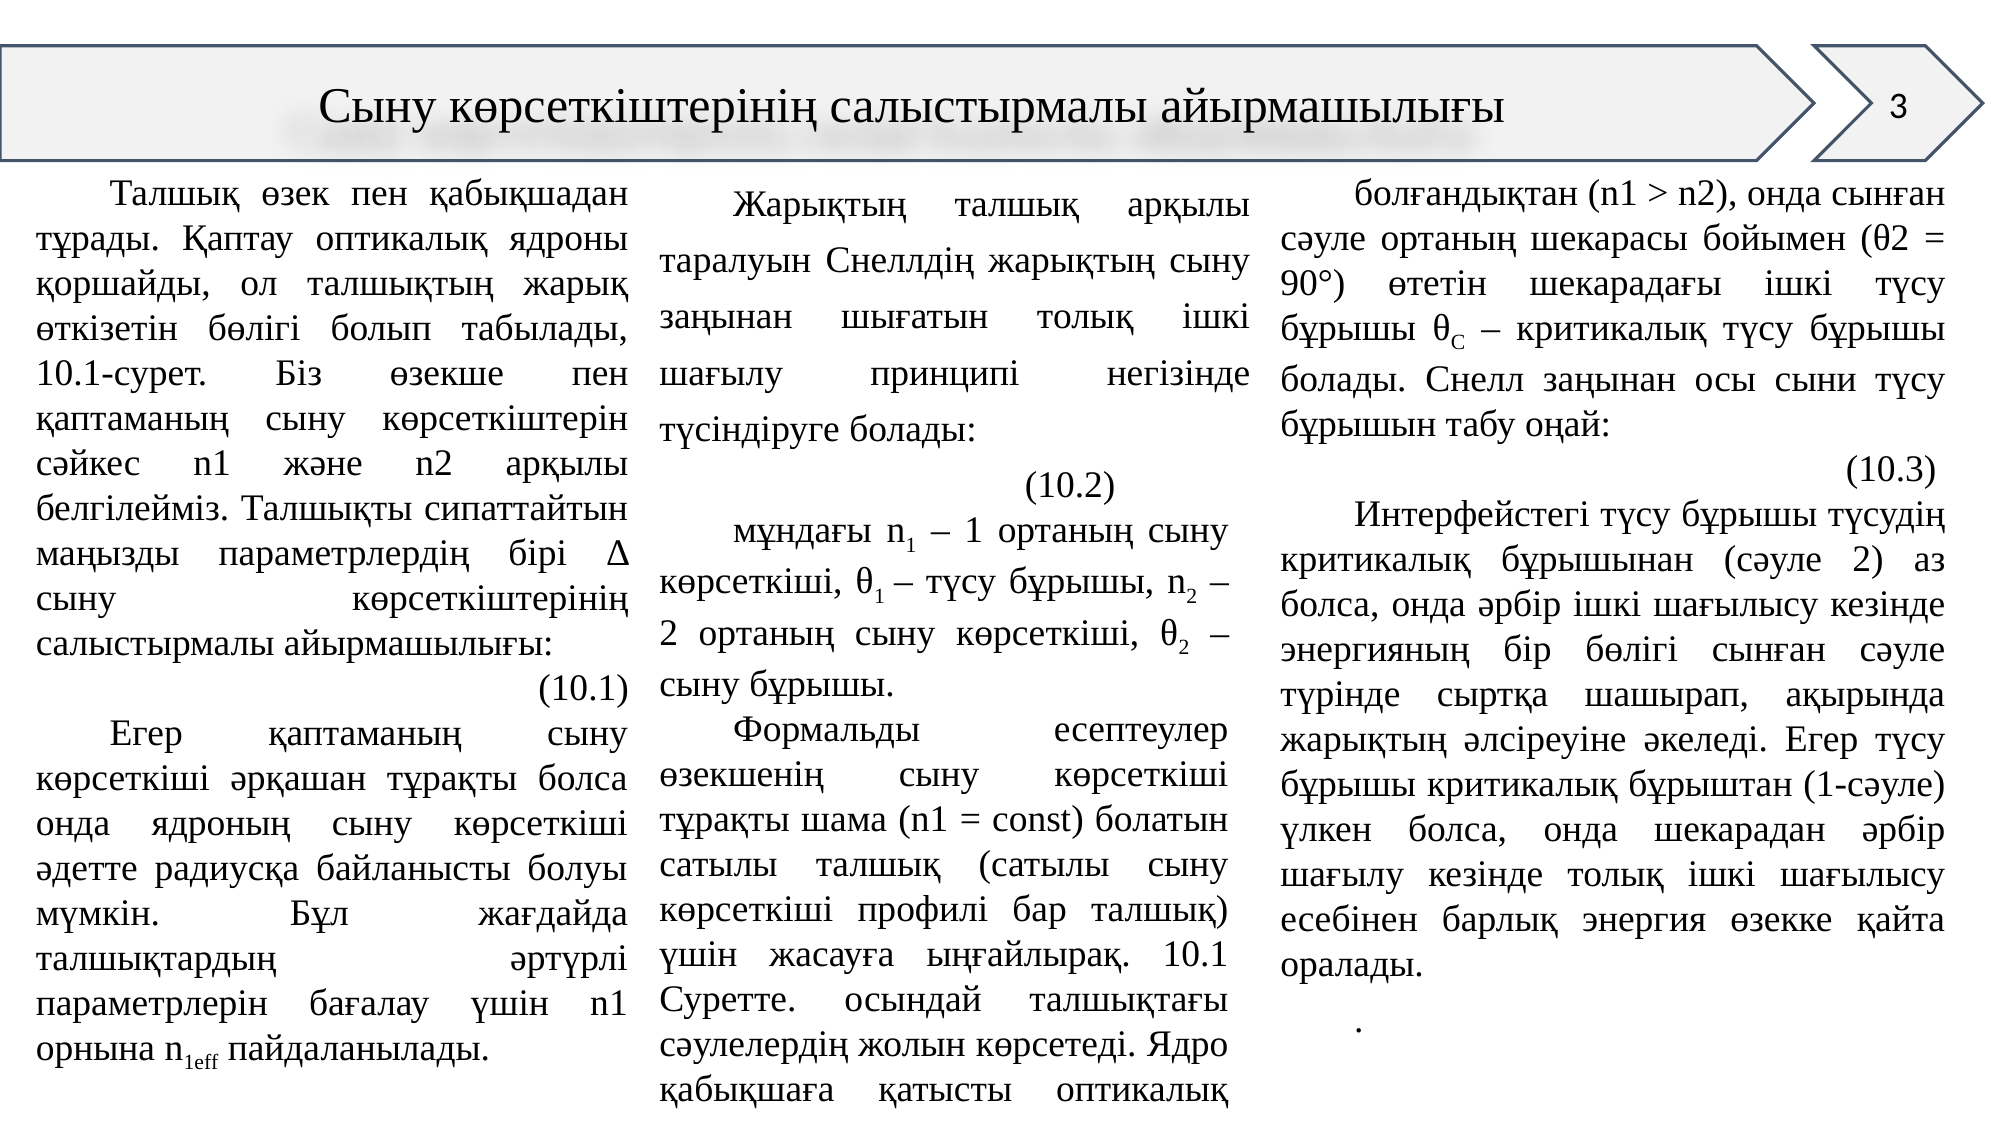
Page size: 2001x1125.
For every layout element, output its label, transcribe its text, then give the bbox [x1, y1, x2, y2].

text_box Сыну көрсеткіштерінің салыстырмалы айырмашылығы [0, 65, 1772, 140]
text_box [0, 44, 1816, 162]
text_box 3 [1811, 44, 1985, 162]
